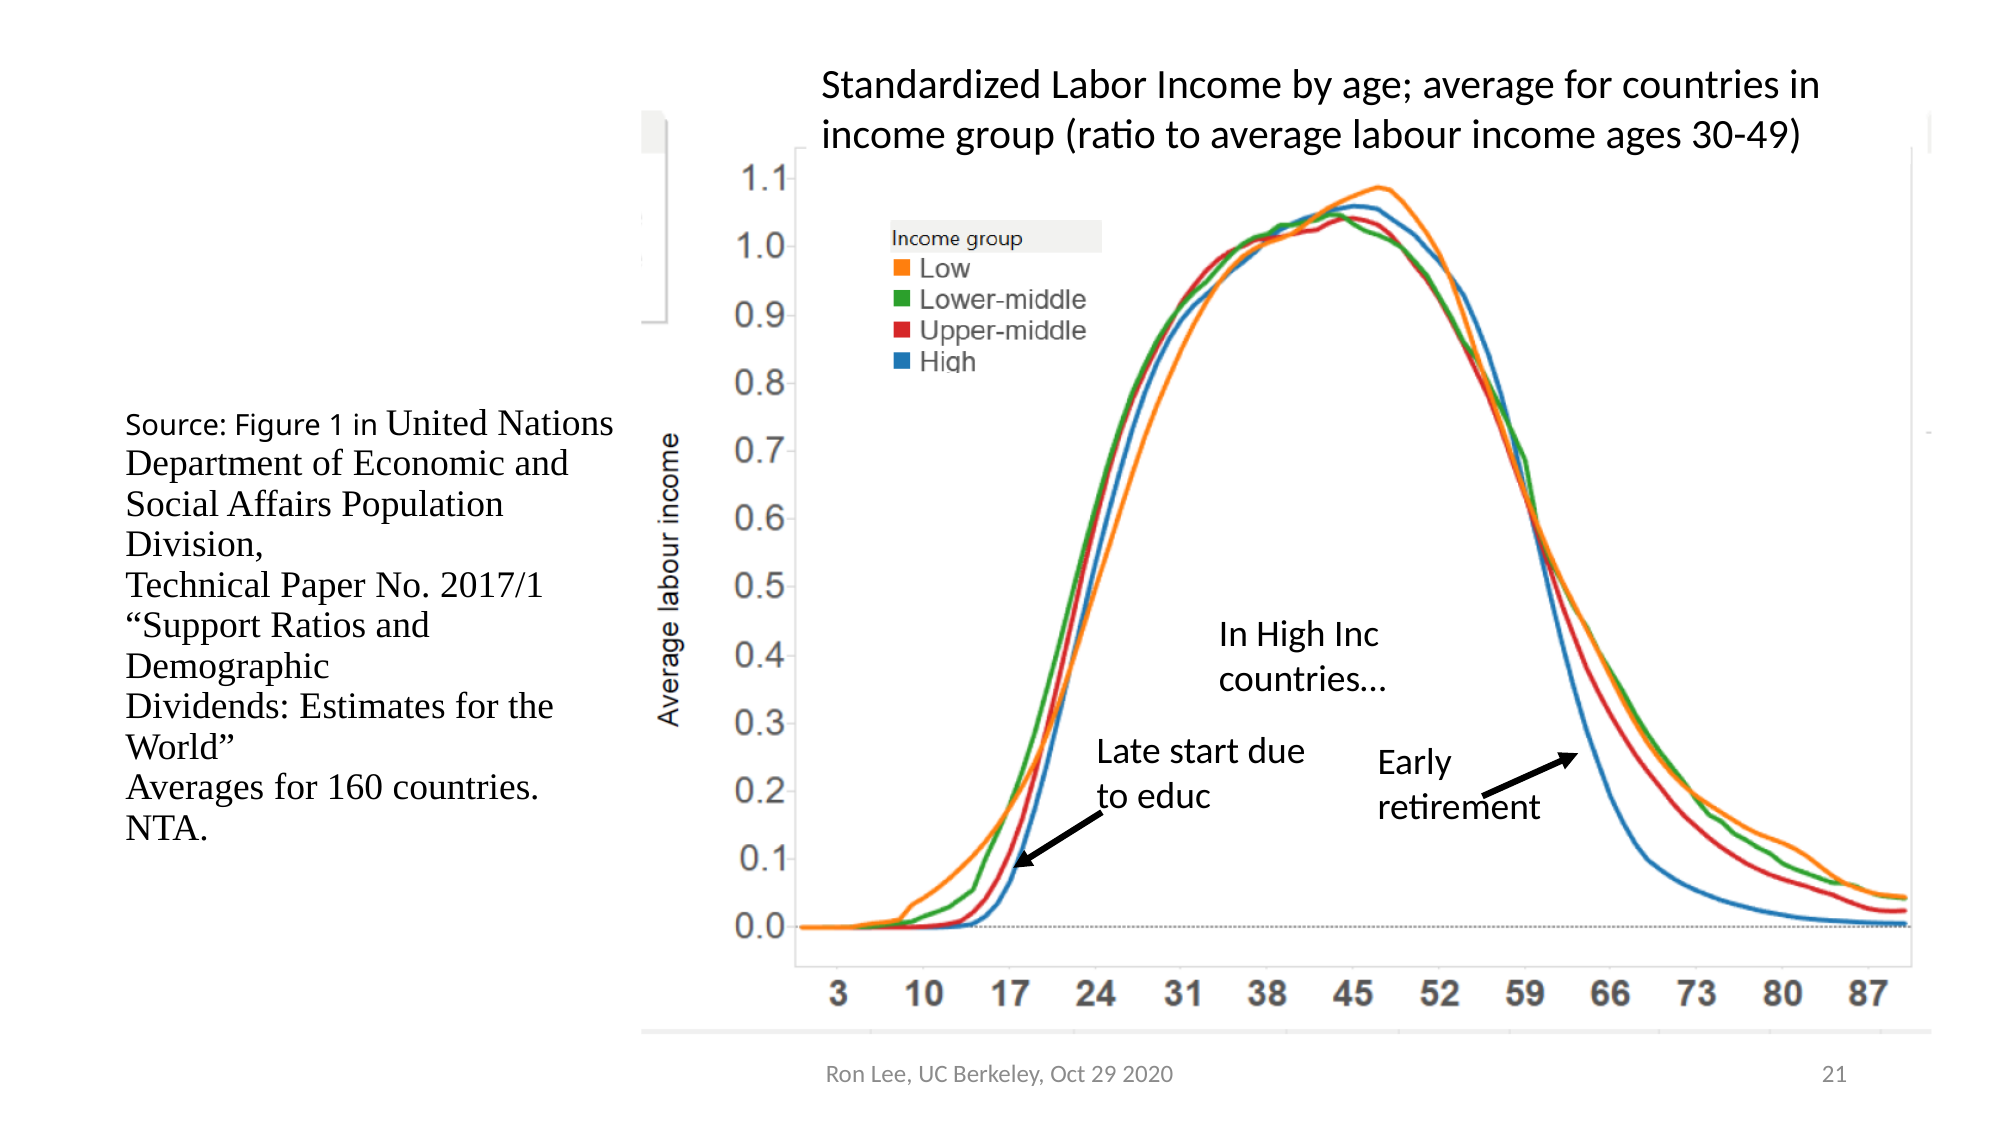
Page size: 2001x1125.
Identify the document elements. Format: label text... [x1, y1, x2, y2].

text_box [1482, 753, 1579, 797]
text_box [1013, 812, 1102, 868]
text_box Standardized Labor Income by age; average for countries in income group (ratio to average labour income ages 30-49) [806, 49, 1911, 92]
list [641, 92, 1948, 1043]
slide_number 21 [1412, 1043, 1863, 1103]
picture [890, 217, 1102, 373]
footer Ron Lee, UC Berkeley, Oct 29 2020 [662, 1043, 1338, 1103]
title Source: Figure 1 in United Nations Department of Economic and Social Affairs Population Division, Technical Paper No. 2017/1 “Support Ratios and Demographic Dividends: Estimates for the World” Averages for 160 countries. NTA. [110, 49, 642, 932]
